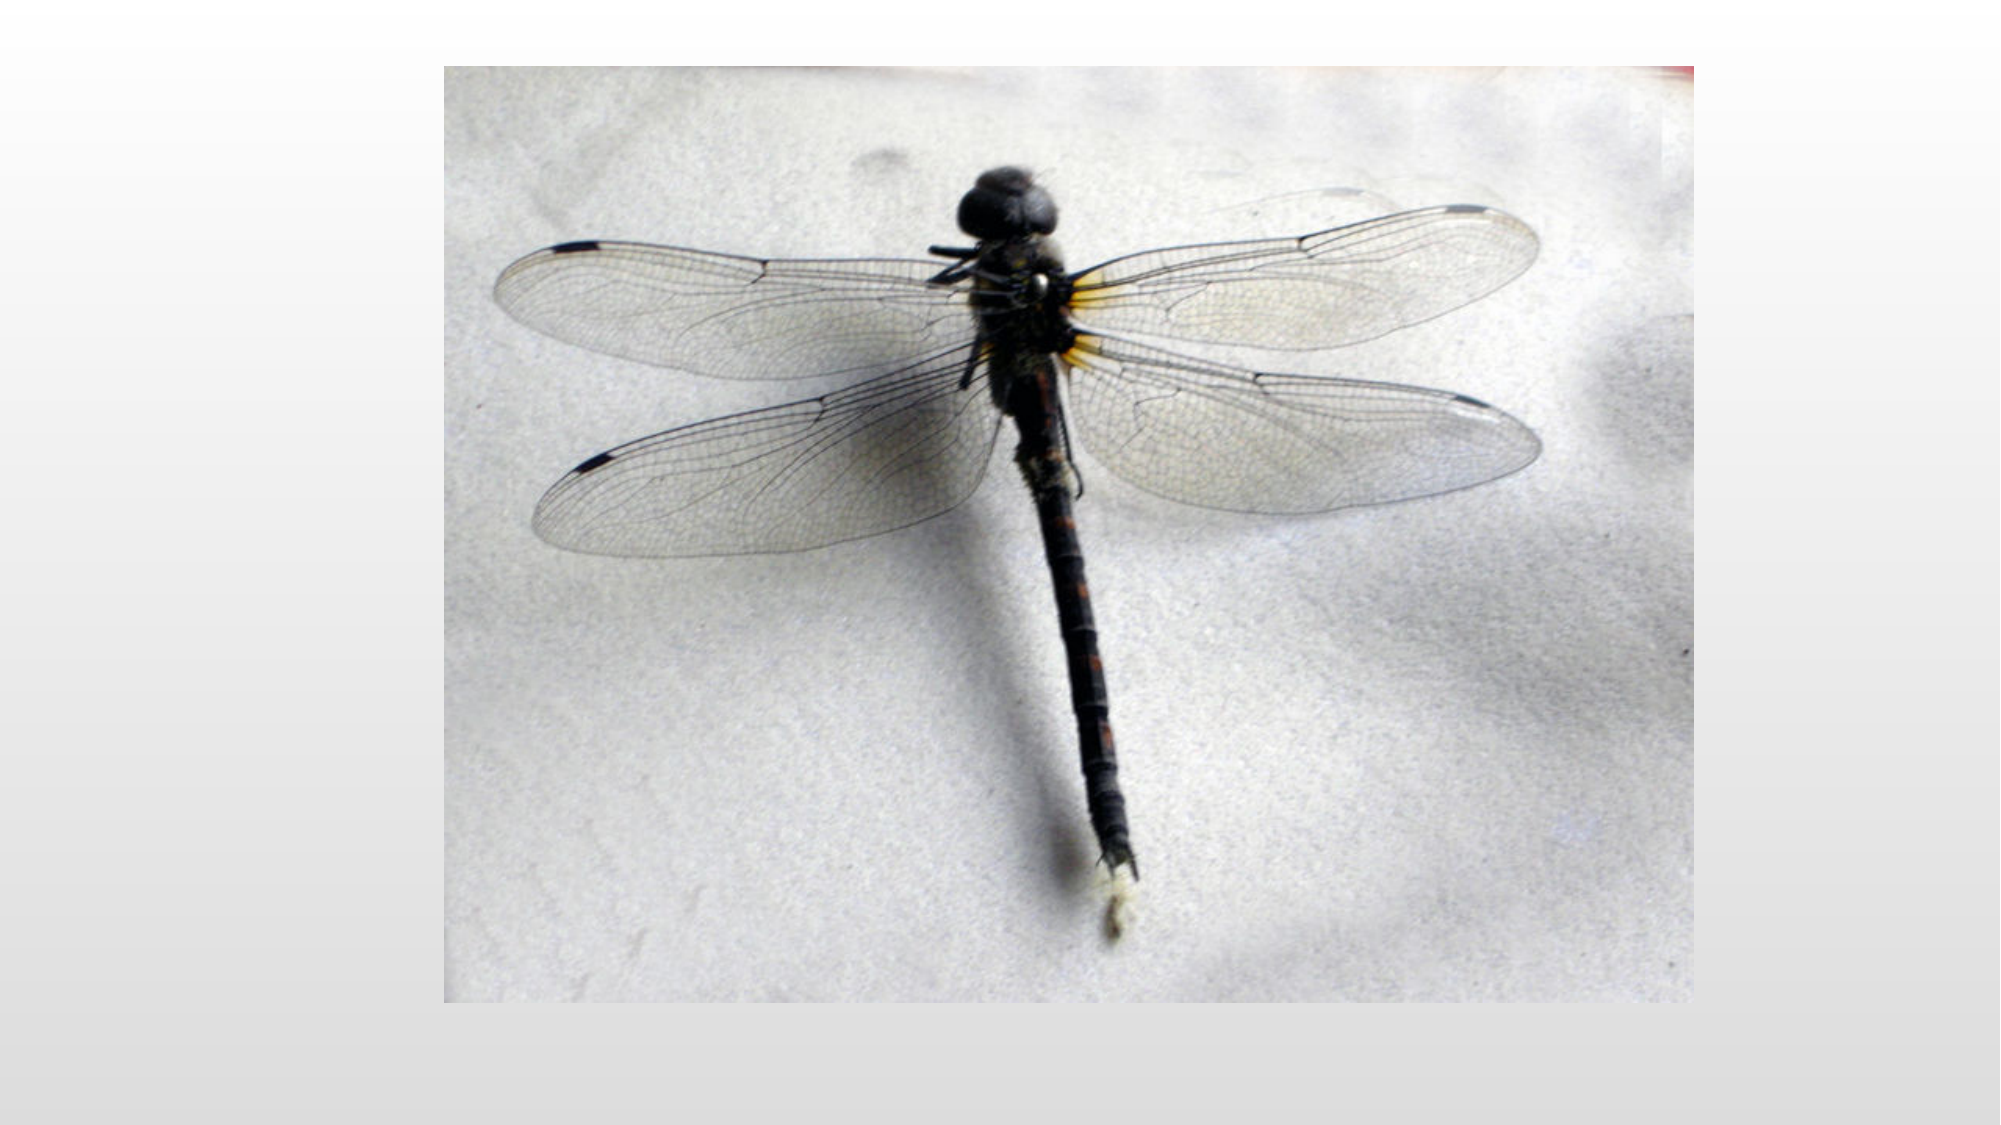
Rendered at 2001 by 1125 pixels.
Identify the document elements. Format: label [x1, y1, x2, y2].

picture [444, 66, 1694, 1003]
